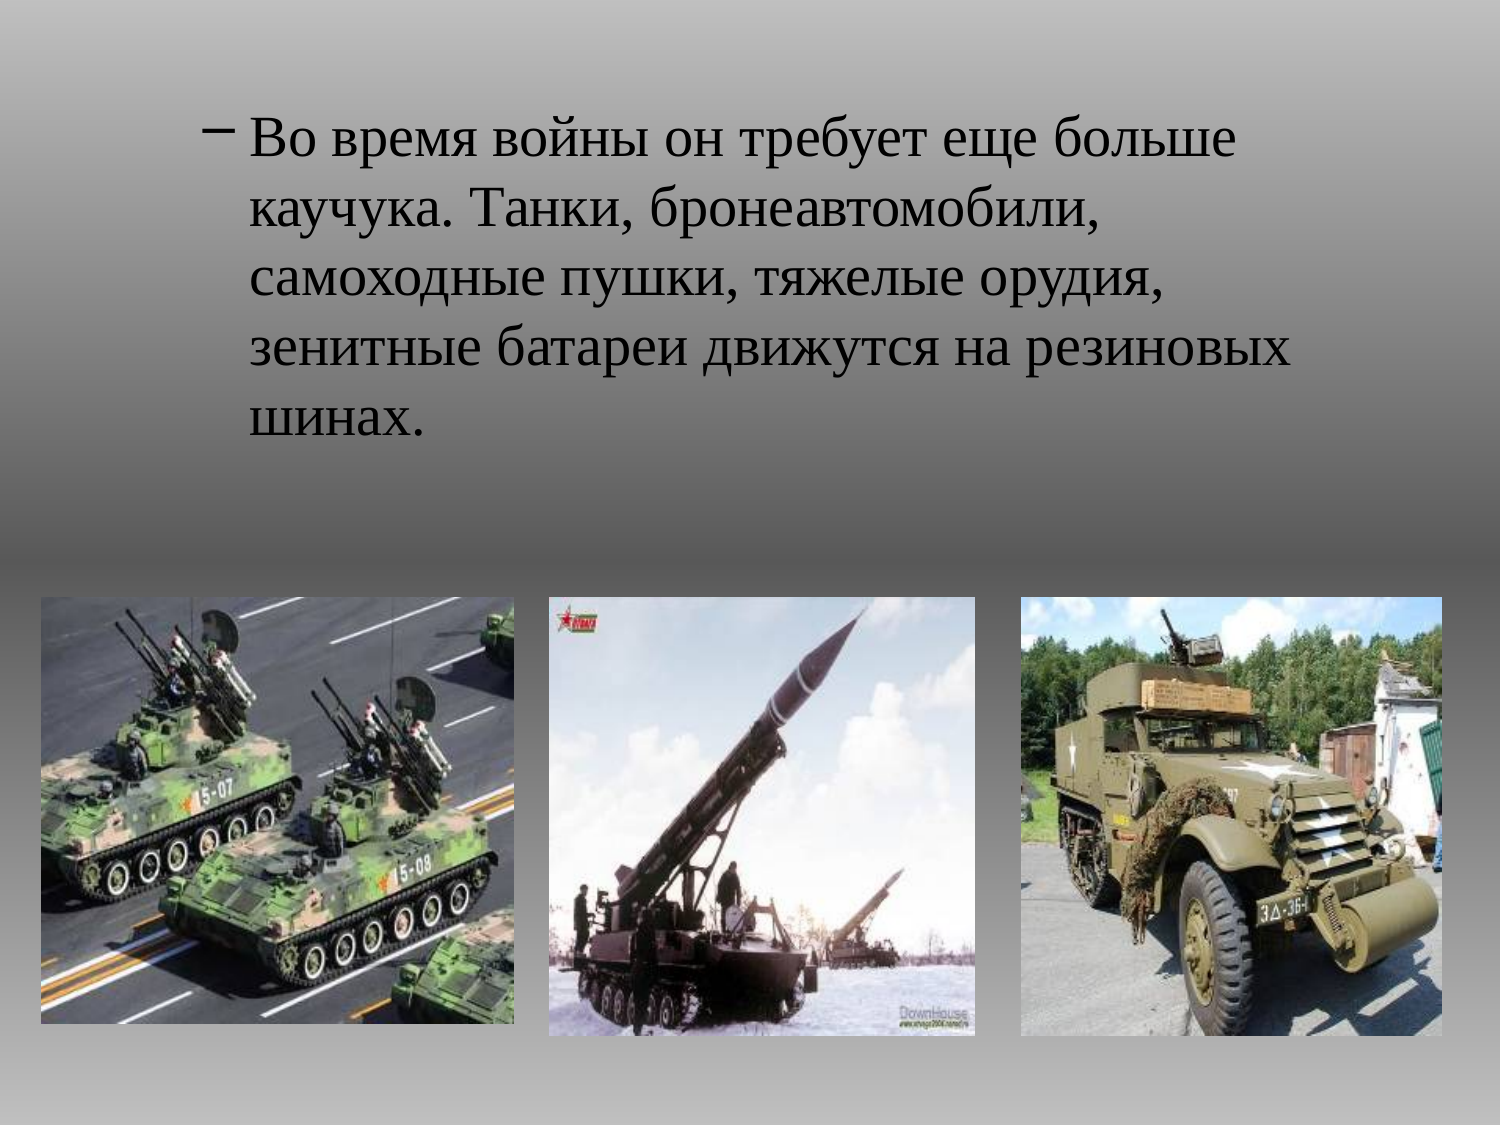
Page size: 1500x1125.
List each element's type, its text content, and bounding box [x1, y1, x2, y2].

picture [1021, 597, 1442, 1036]
list Во время войны он требует еще больше каучука. Танки, бронеавтомобили, самоходные пушки, тяжелые орудия, зенитные батареи движутся на резиновых шинах. [112, 89, 1388, 1001]
picture [40, 597, 514, 1024]
picture [548, 597, 975, 1036]
